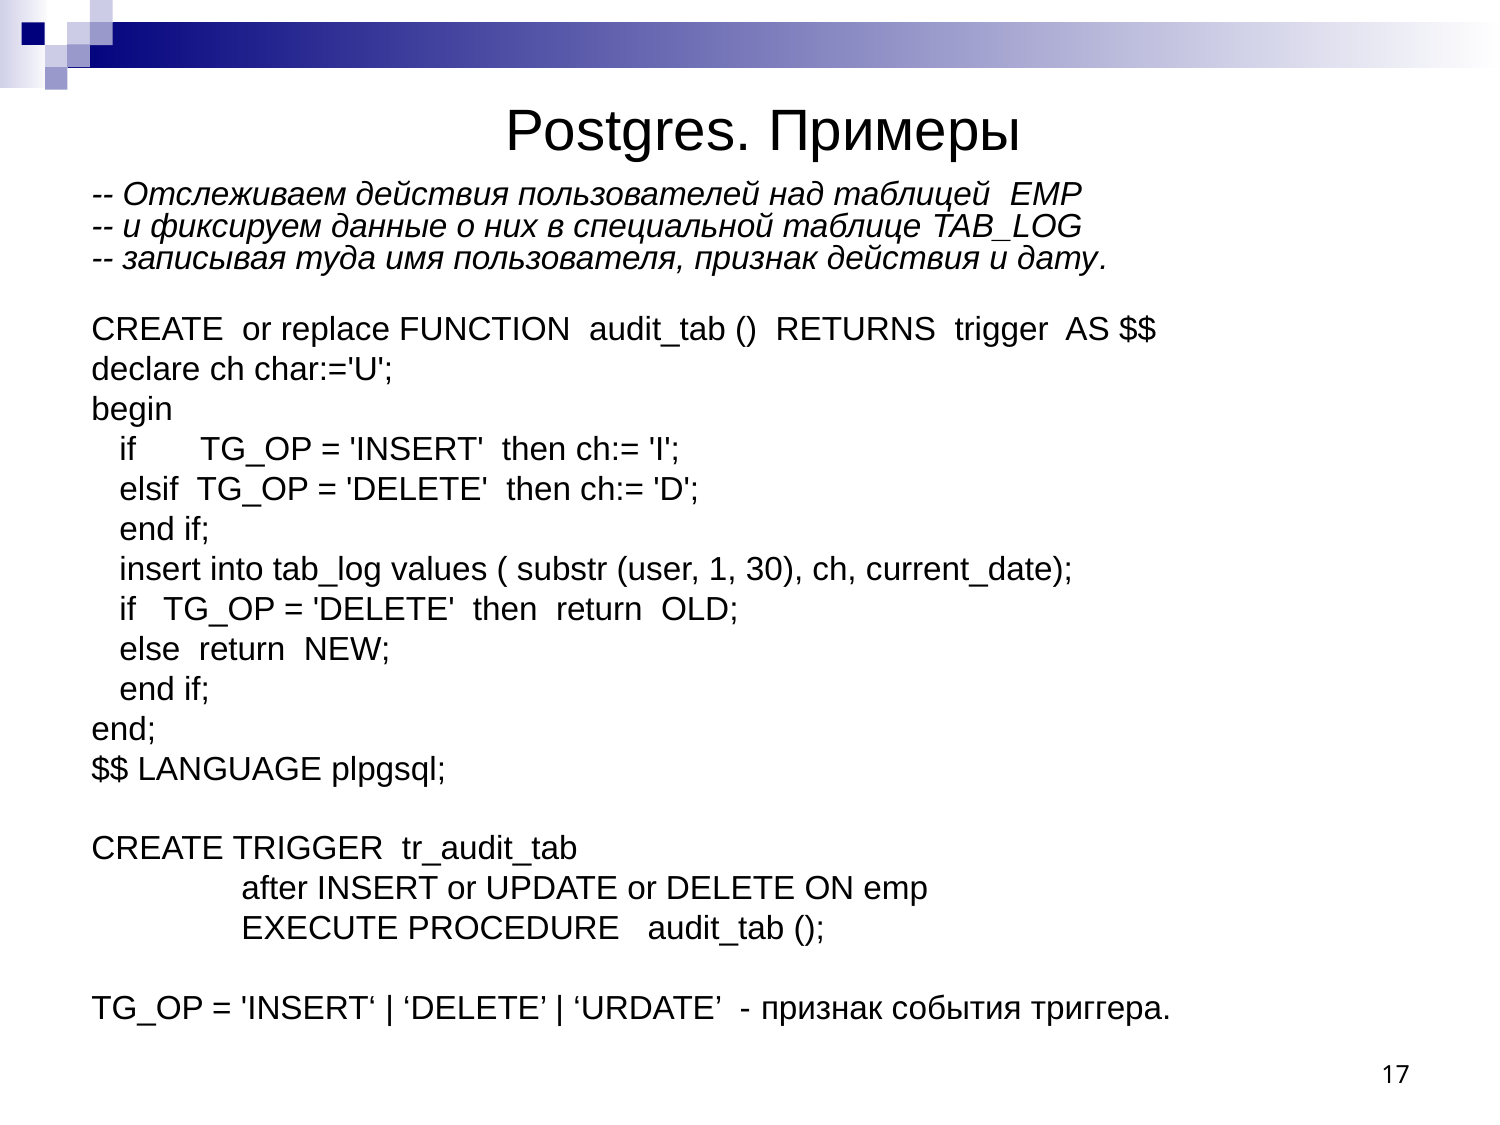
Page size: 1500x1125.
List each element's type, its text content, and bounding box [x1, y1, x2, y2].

title Postgres. Примеры [88, 54, 1439, 172]
slide_number 17 [1074, 1034, 1425, 1100]
text_box -- Отслеживаем действия пользователей над таблицей EMP -- и фиксируем данные о них в специальной таблице TAB_LOG -- записывая туда имя пользователя, признак действия и дату. CREATE or replace FUNCTION audit_tab () RETURNS trigger AS $$ declare ch char:='U'; begin if TG_OP = 'INSERT' then ch:= 'I'; elsif TG_OP = 'DELETE' then ch:= 'D'; end if; insert into tab_log values ( substr (user, 1, 30), ch, current_date); if TG_OP = 'DELETE' then return OLD; else return NEW; end if; end; $$ LANGUAGE plpgsql; CREATE TRIGGER tr_audit_tab after INSERT or UPDATE or DELETE ON emp EXECUTE PROCEDURE audit_tab (); TG_OP = 'INSERT‘ | ‘DELETE’ | ‘URDATE’ - признак события триггера. [76, 172, 1459, 1034]
